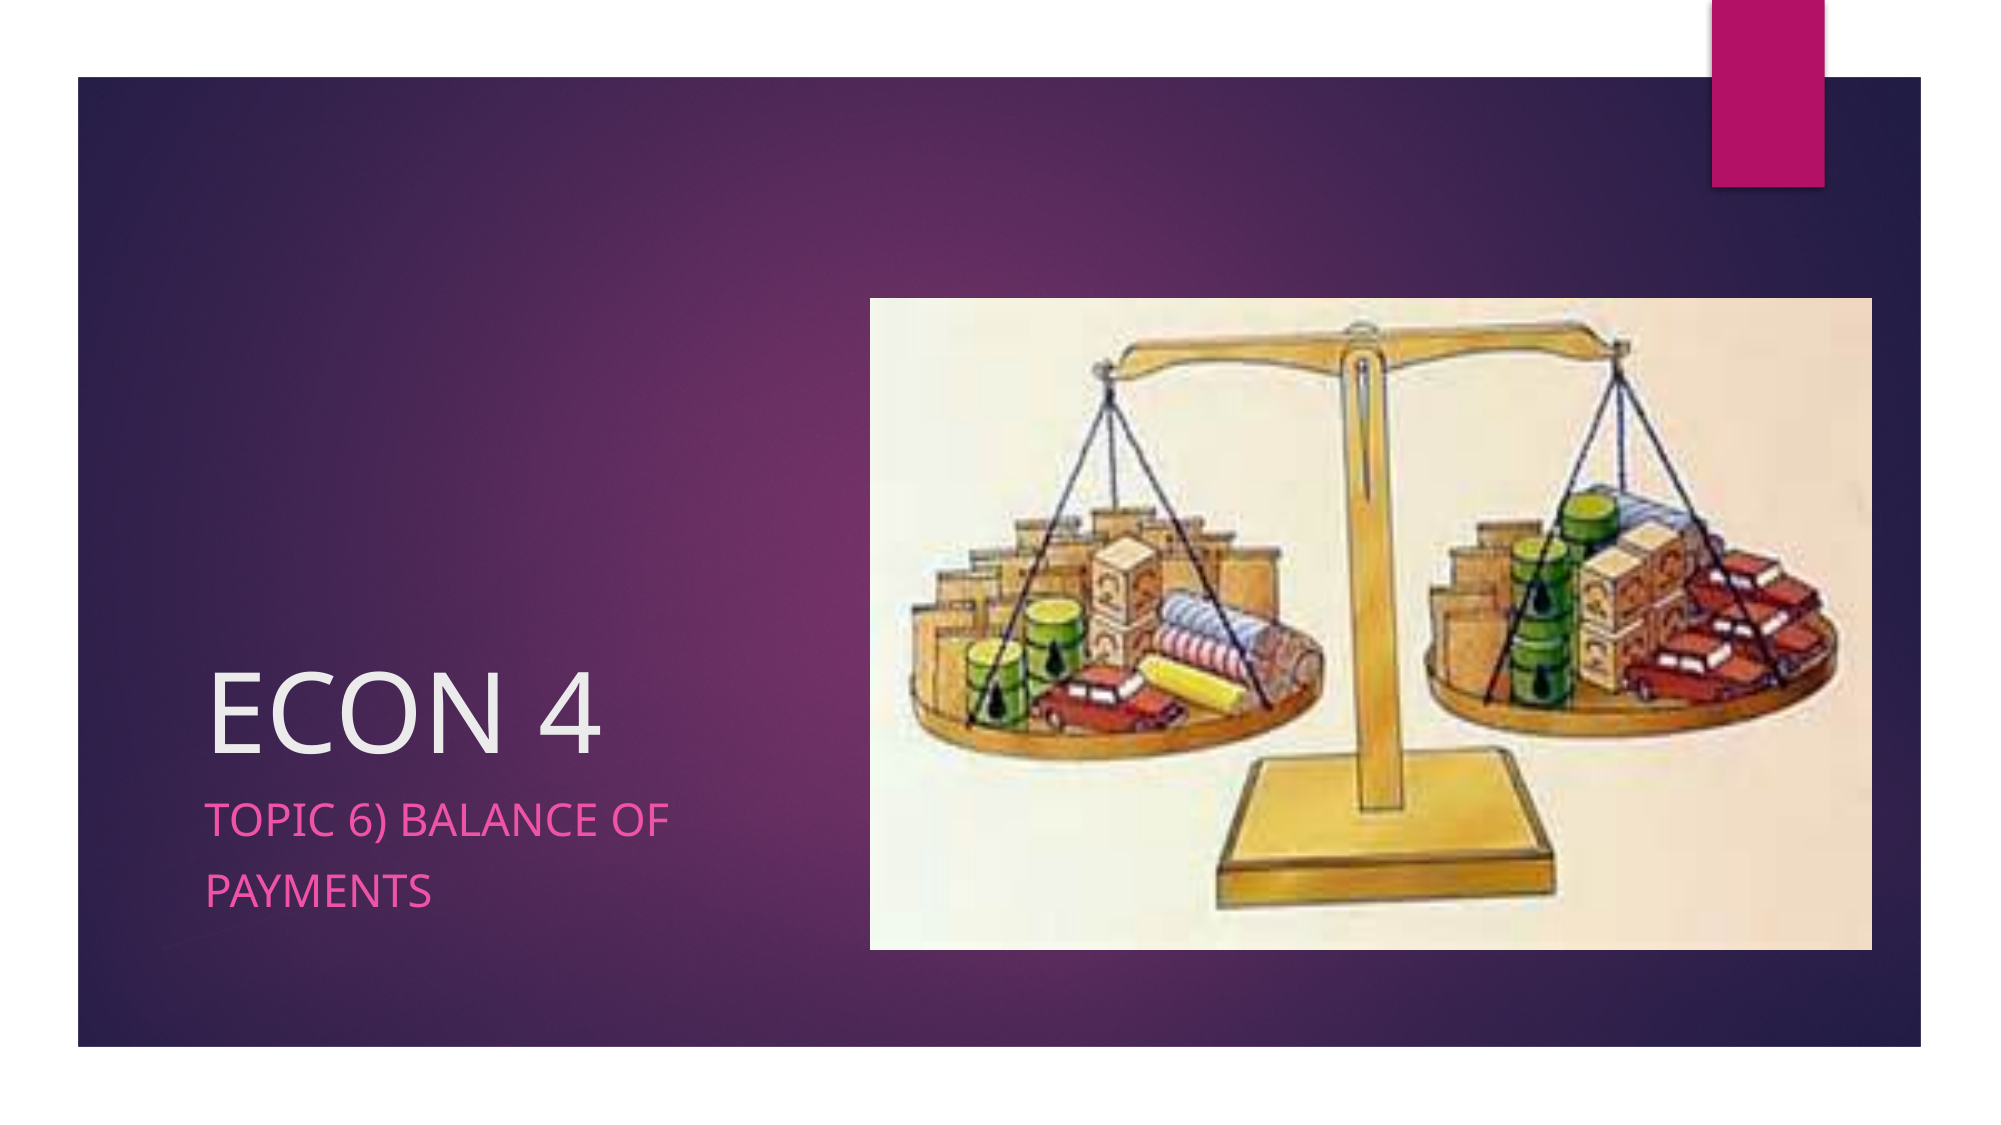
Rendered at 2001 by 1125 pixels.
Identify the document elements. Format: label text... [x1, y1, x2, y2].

title ECON 4 [189, 344, 864, 783]
picture [870, 298, 1872, 951]
subtitle TOPIC 6) balance of payments [189, 783, 864, 925]
